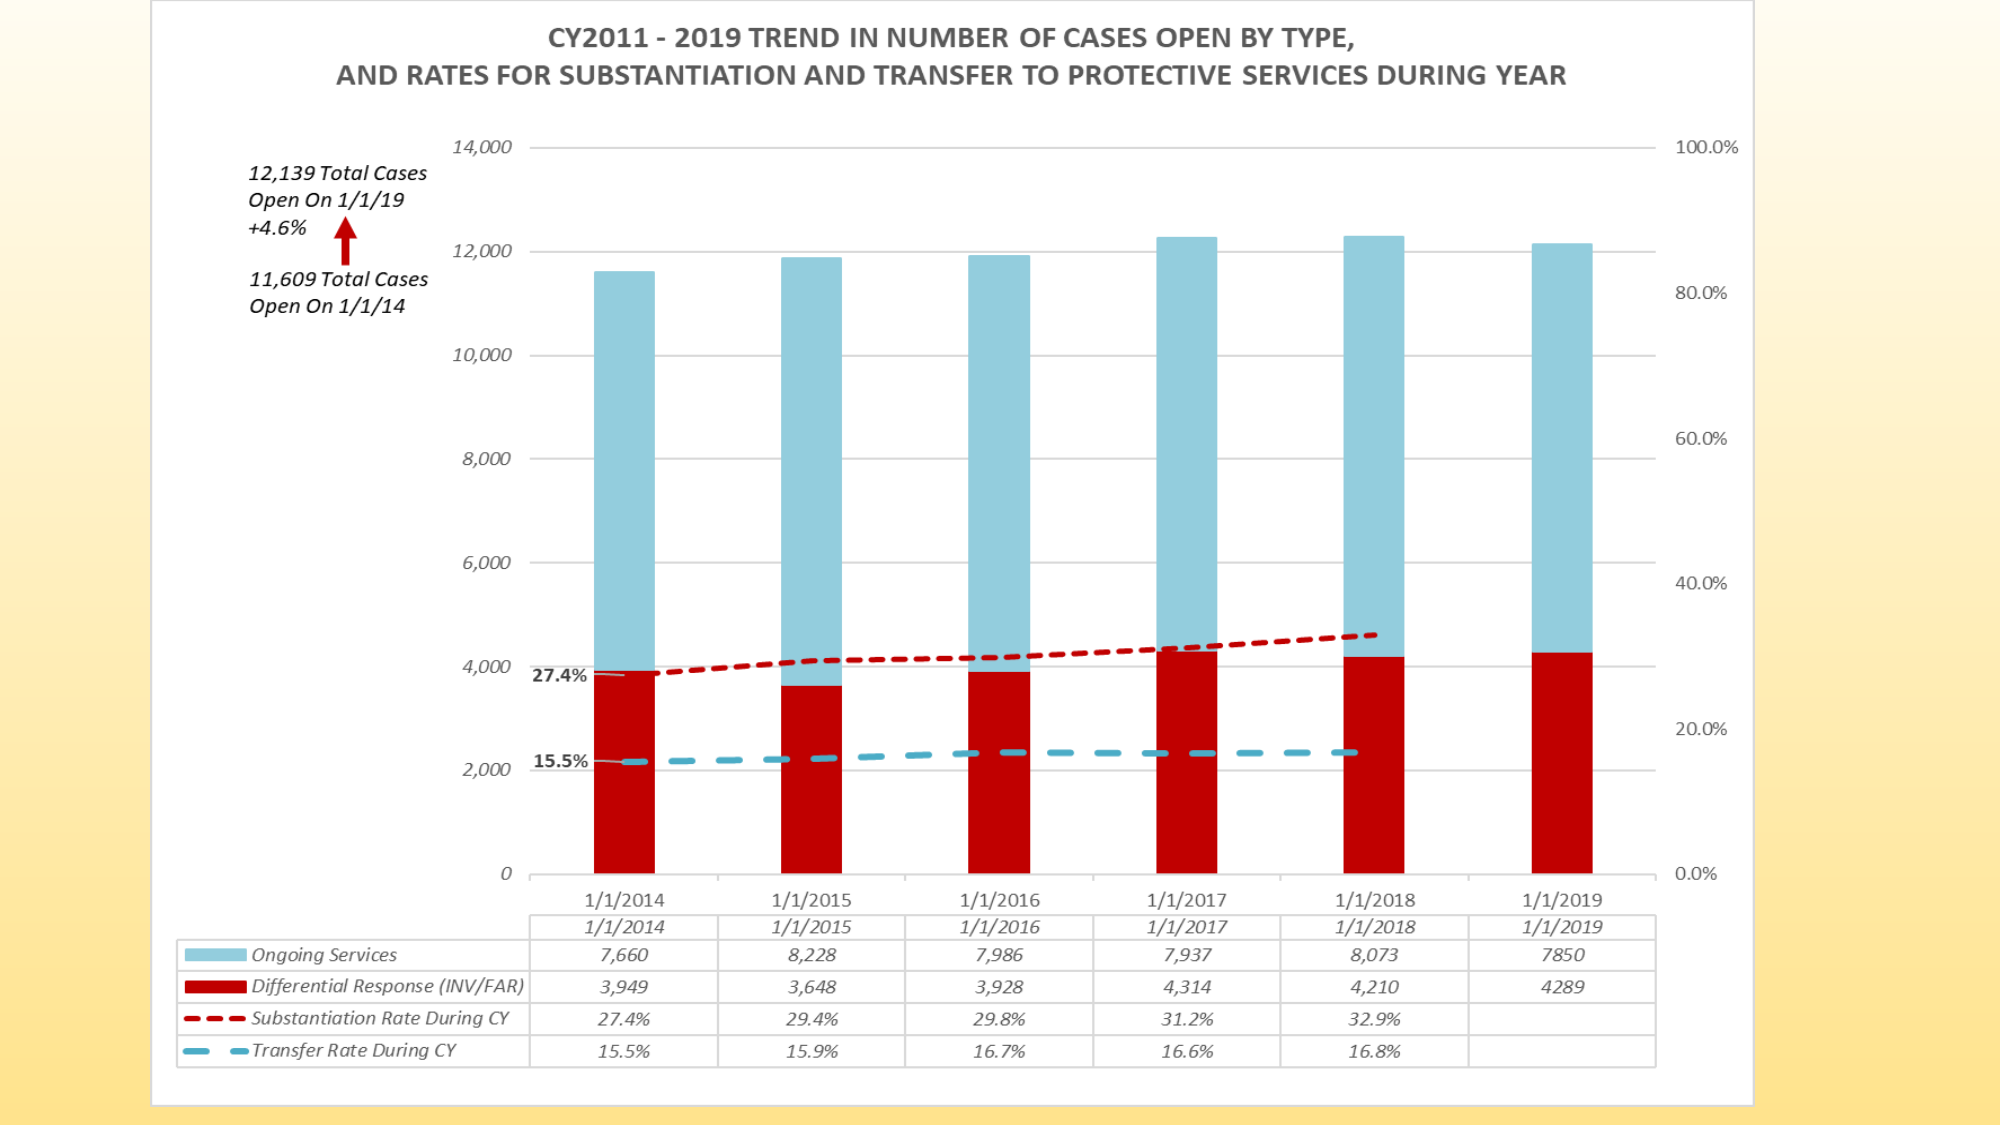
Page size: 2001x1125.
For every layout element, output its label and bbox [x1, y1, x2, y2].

picture [149, 0, 1755, 1107]
